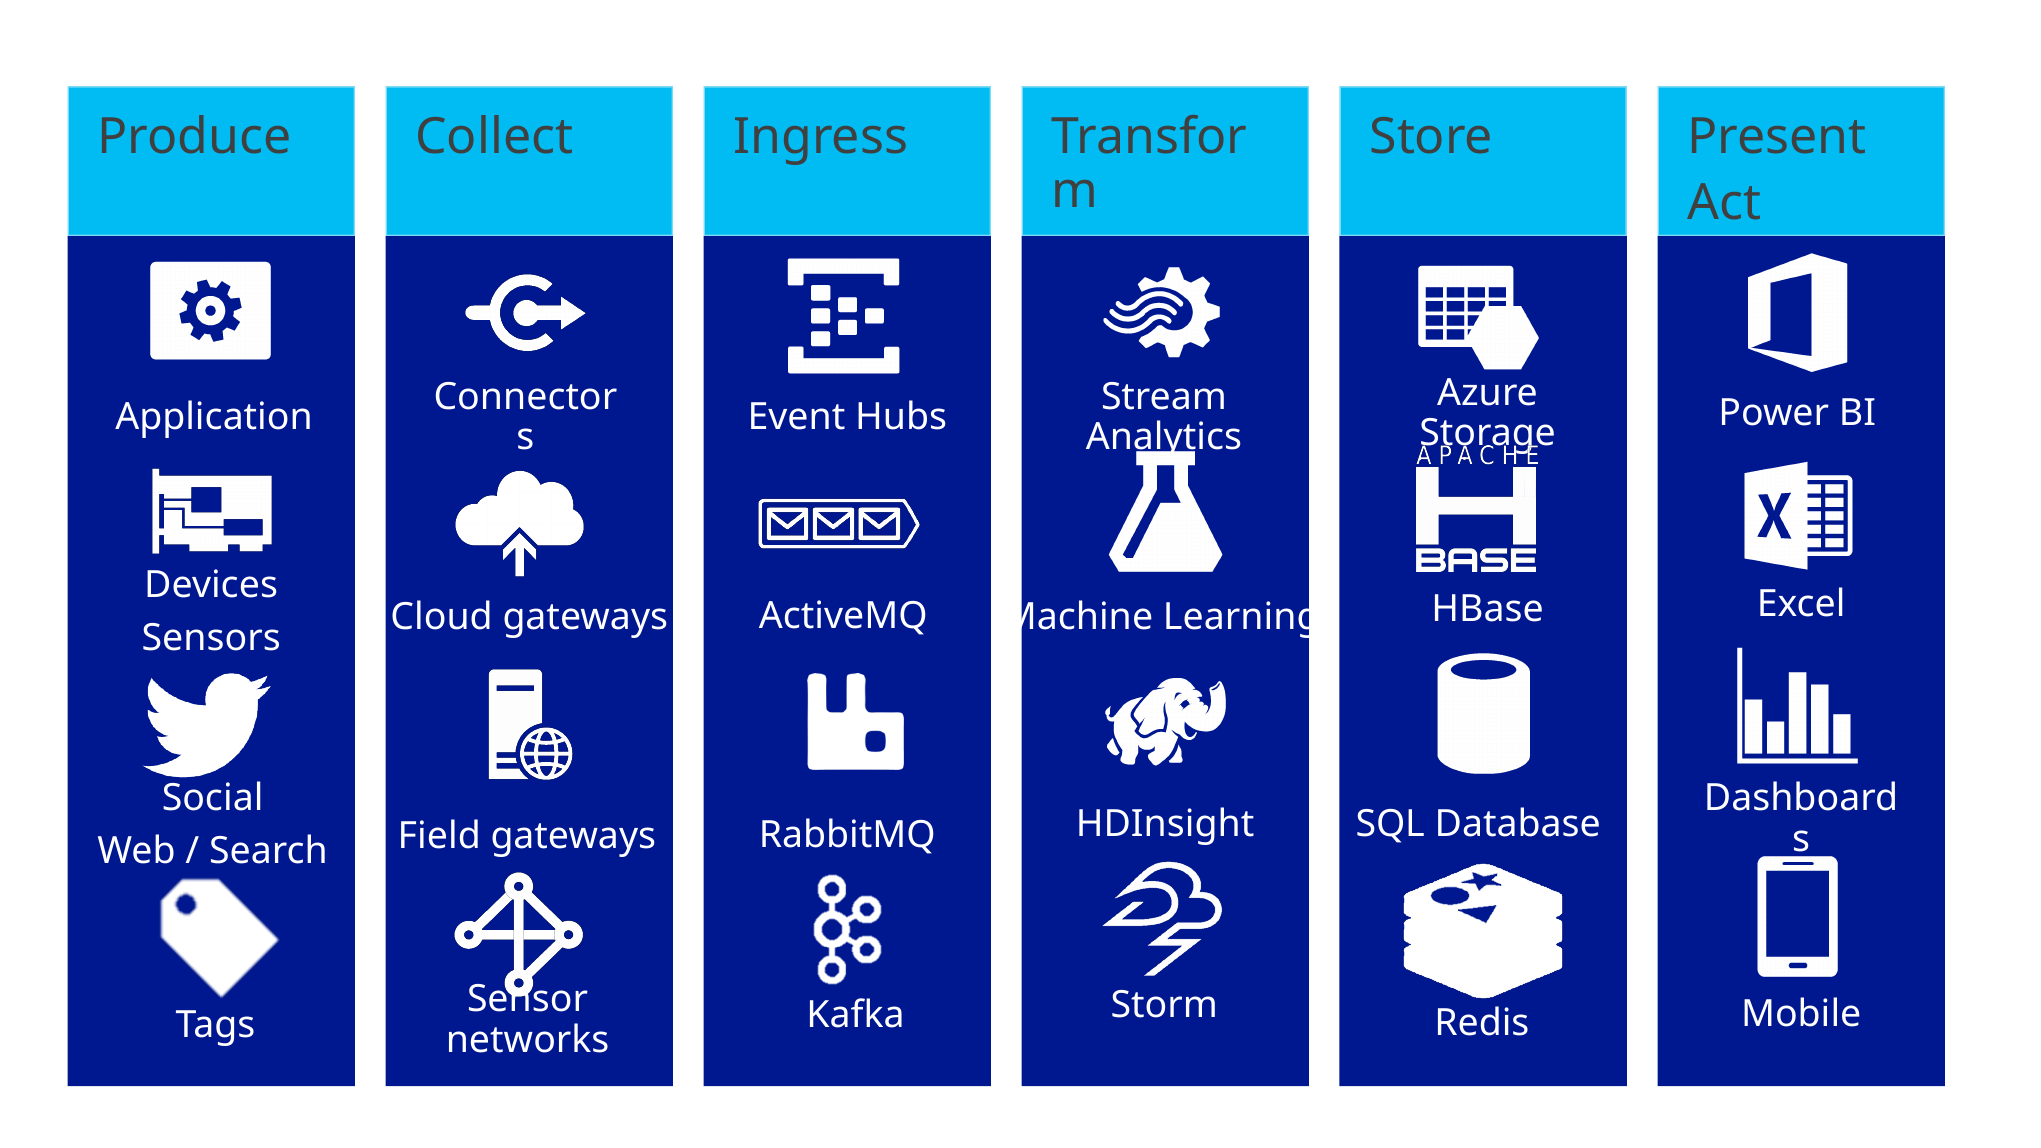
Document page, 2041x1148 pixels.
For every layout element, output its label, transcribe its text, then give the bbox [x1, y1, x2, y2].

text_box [747, 255, 948, 442]
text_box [755, 872, 956, 1054]
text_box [425, 252, 626, 456]
text_box [1021, 656, 1310, 1087]
text_box Store [1338, 85, 1628, 238]
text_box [1700, 856, 1902, 1053]
text_box Present Act [1656, 85, 1946, 238]
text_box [1316, 653, 1640, 863]
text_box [1368, 257, 1607, 445]
text_box Produce [66, 85, 356, 238]
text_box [114, 250, 315, 456]
text_box Transform [1020, 85, 1310, 238]
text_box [1020, 252, 1309, 451]
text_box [1002, 451, 1321, 656]
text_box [747, 673, 948, 873]
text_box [1700, 644, 1902, 856]
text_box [110, 450, 312, 617]
text_box Ingress [702, 85, 992, 238]
text_box [1021, 235, 1310, 451]
text_box [385, 235, 674, 459]
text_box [1697, 251, 1898, 452]
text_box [1063, 841, 1265, 1044]
text_box Collect [384, 85, 674, 238]
text_box [385, 1058, 674, 1087]
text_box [1700, 456, 1902, 643]
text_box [67, 617, 358, 863]
text_box [1339, 863, 1628, 1087]
text_box [703, 235, 992, 442]
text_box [110, 845, 321, 1064]
text_box [67, 863, 356, 1087]
text_box [67, 235, 356, 617]
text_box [1366, 445, 1609, 648]
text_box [370, 459, 689, 656]
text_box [1381, 859, 1583, 1062]
text_box [385, 656, 674, 848]
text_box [394, 669, 660, 848]
text_box [1339, 235, 1628, 653]
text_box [382, 848, 674, 1058]
text_box [703, 655, 992, 1087]
text_box [1657, 235, 1946, 1087]
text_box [684, 442, 1003, 655]
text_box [1065, 661, 1266, 863]
